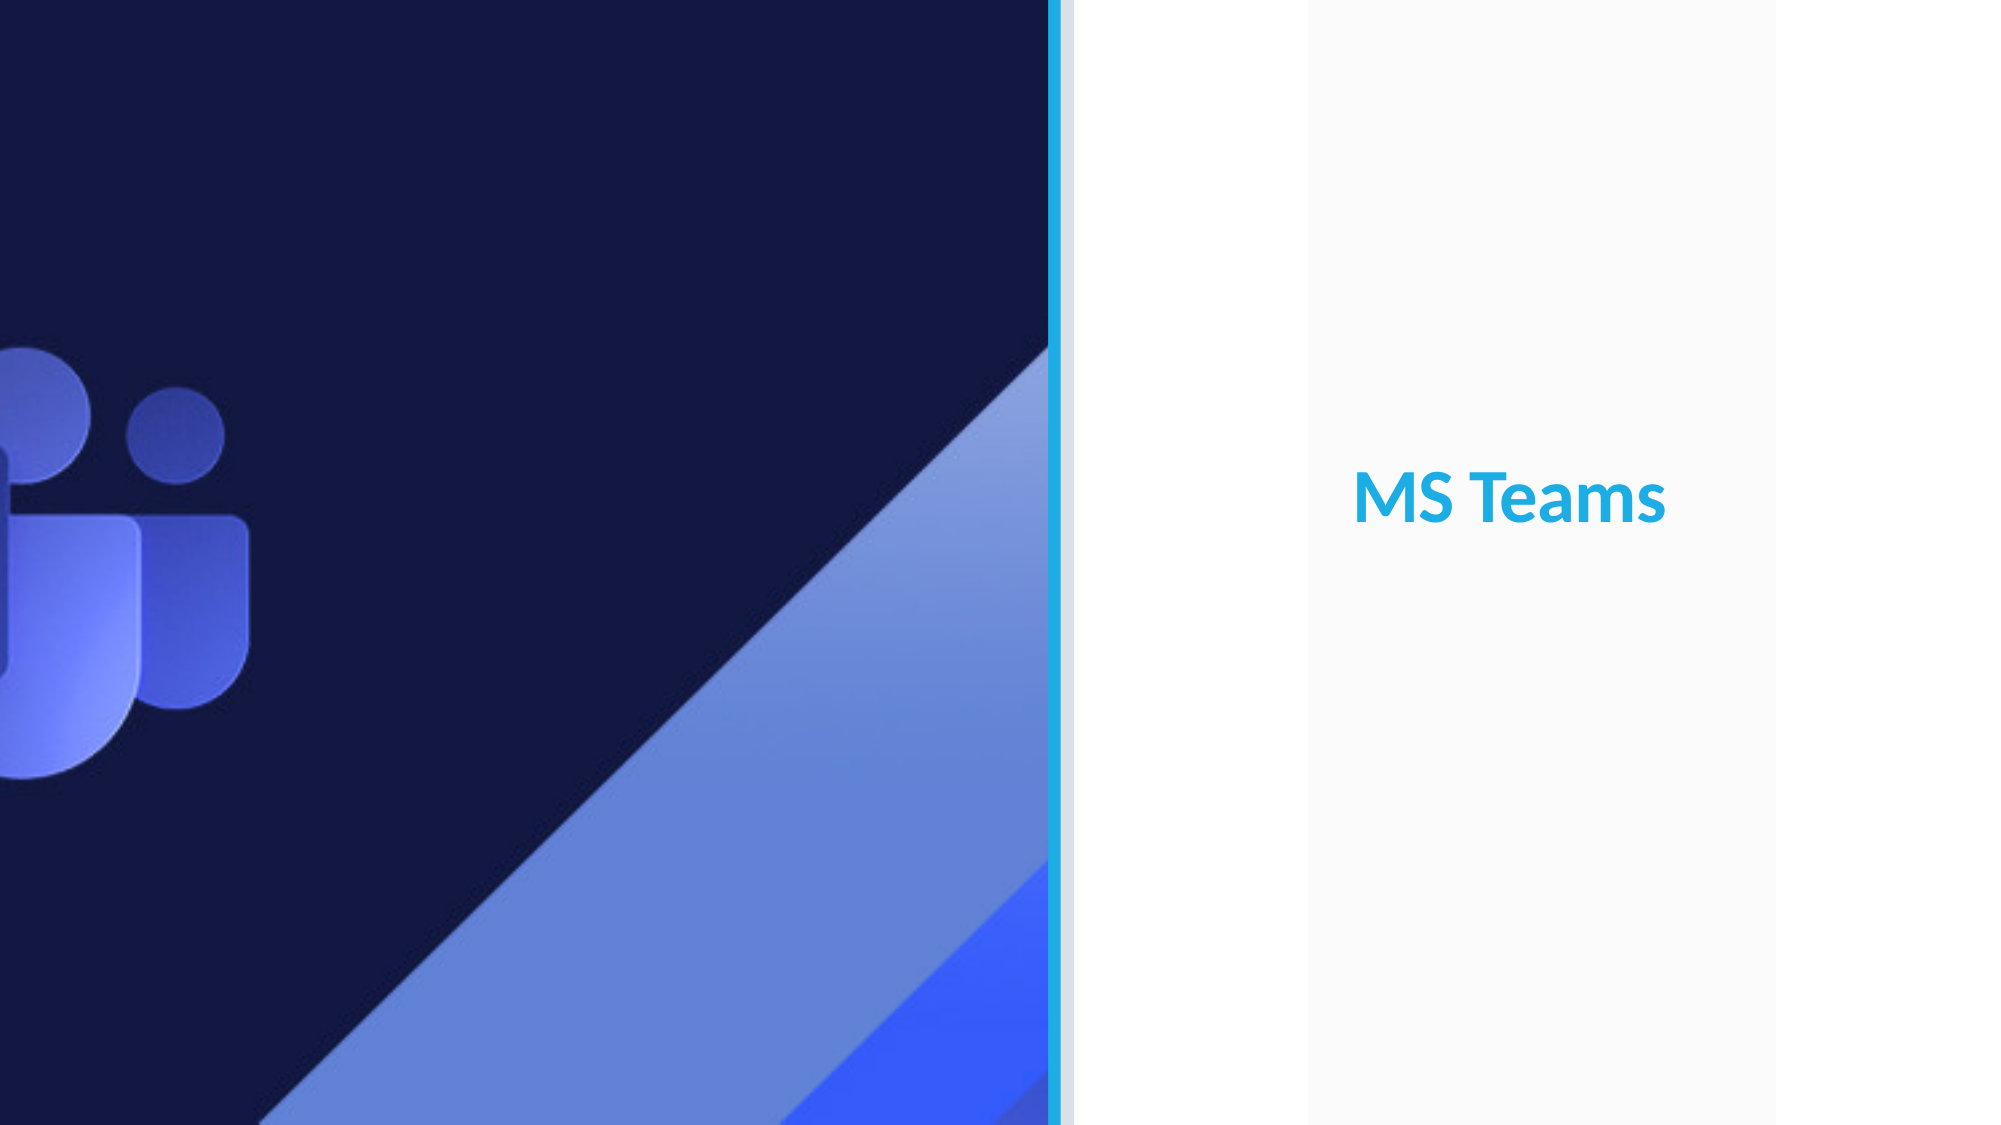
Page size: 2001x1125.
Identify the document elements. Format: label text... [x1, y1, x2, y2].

title MS Teams [1121, 364, 1898, 548]
picture [0, 0, 1049, 1125]
